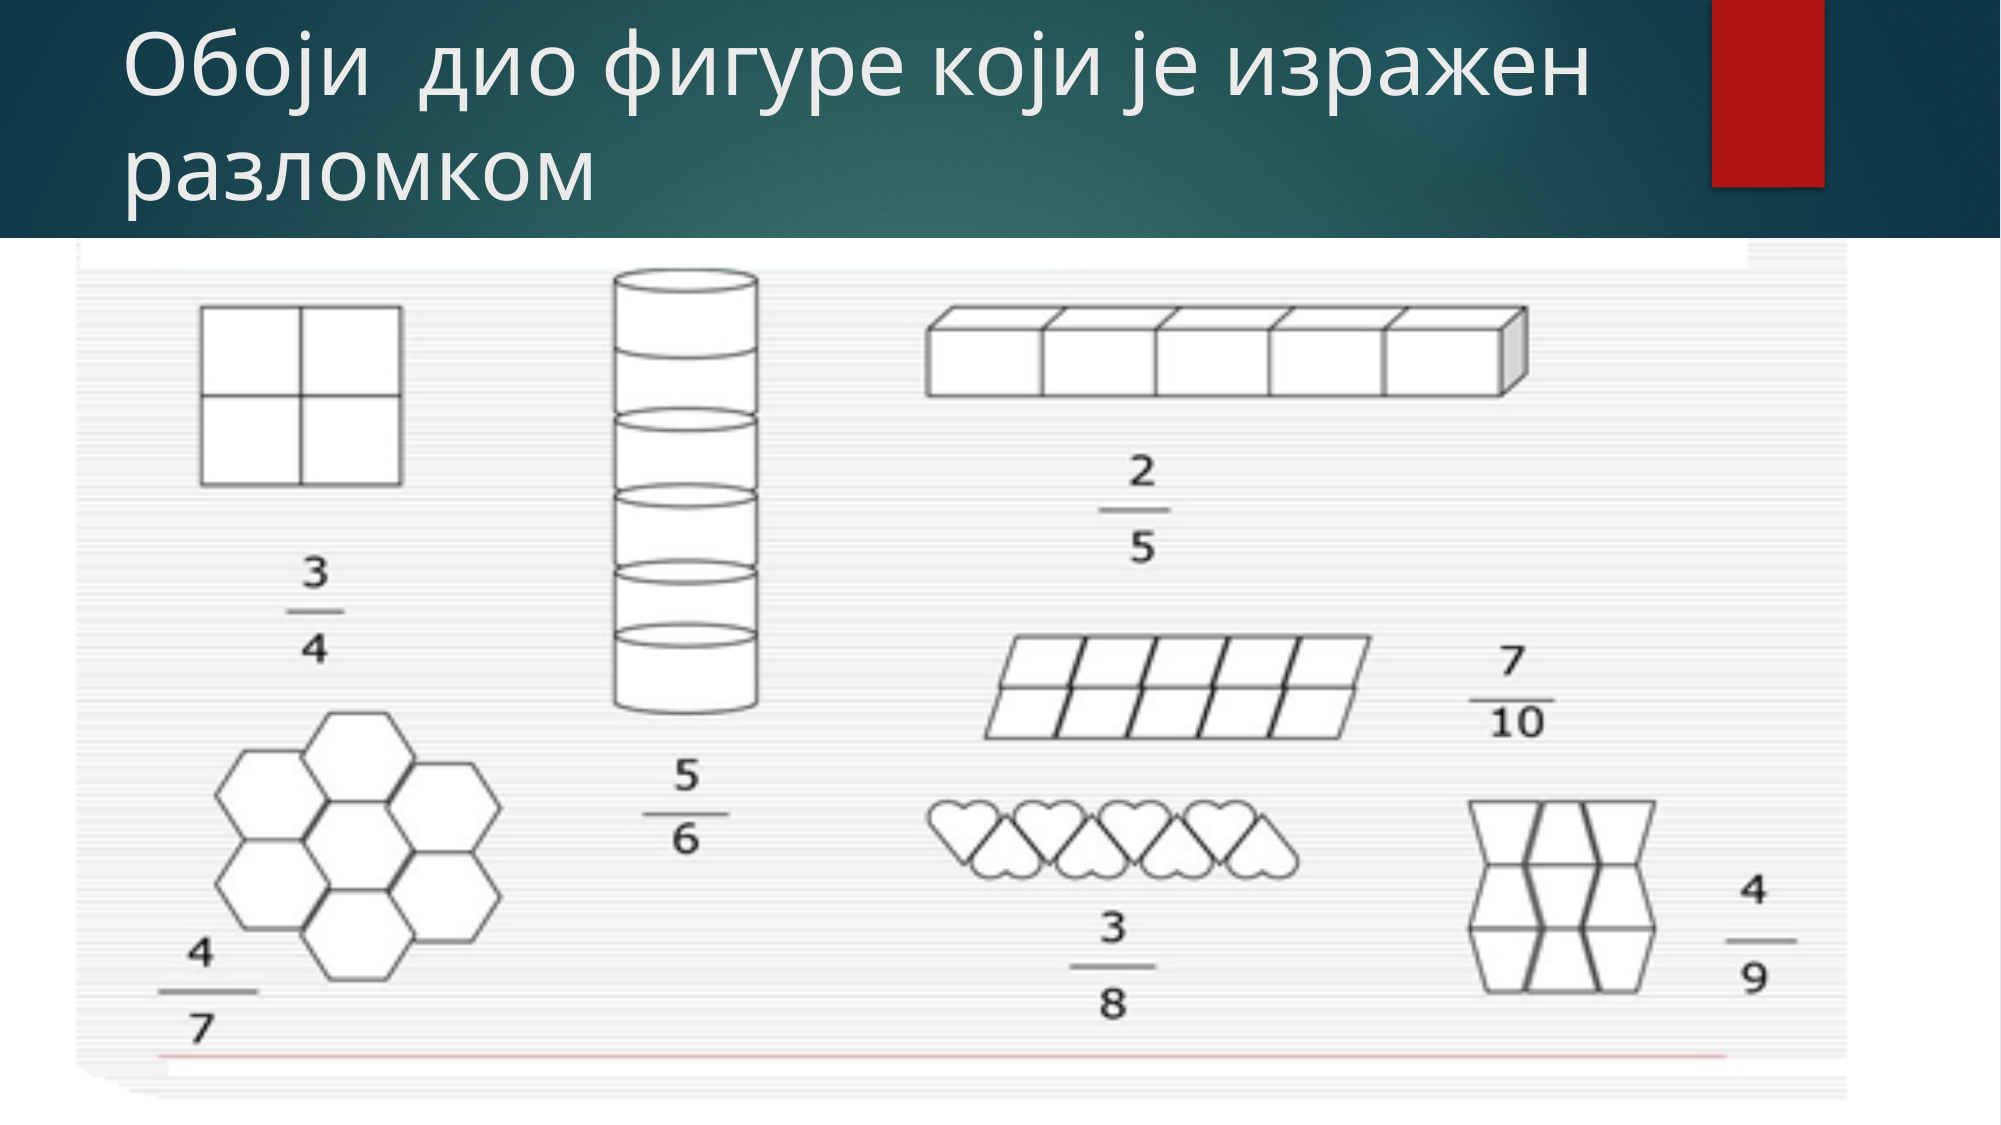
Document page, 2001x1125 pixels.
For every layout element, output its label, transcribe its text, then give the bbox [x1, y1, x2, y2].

title Обоји дио фигуре који је изражен разломком . [106, 0, 1734, 235]
picture [0, 238, 2000, 1125]
